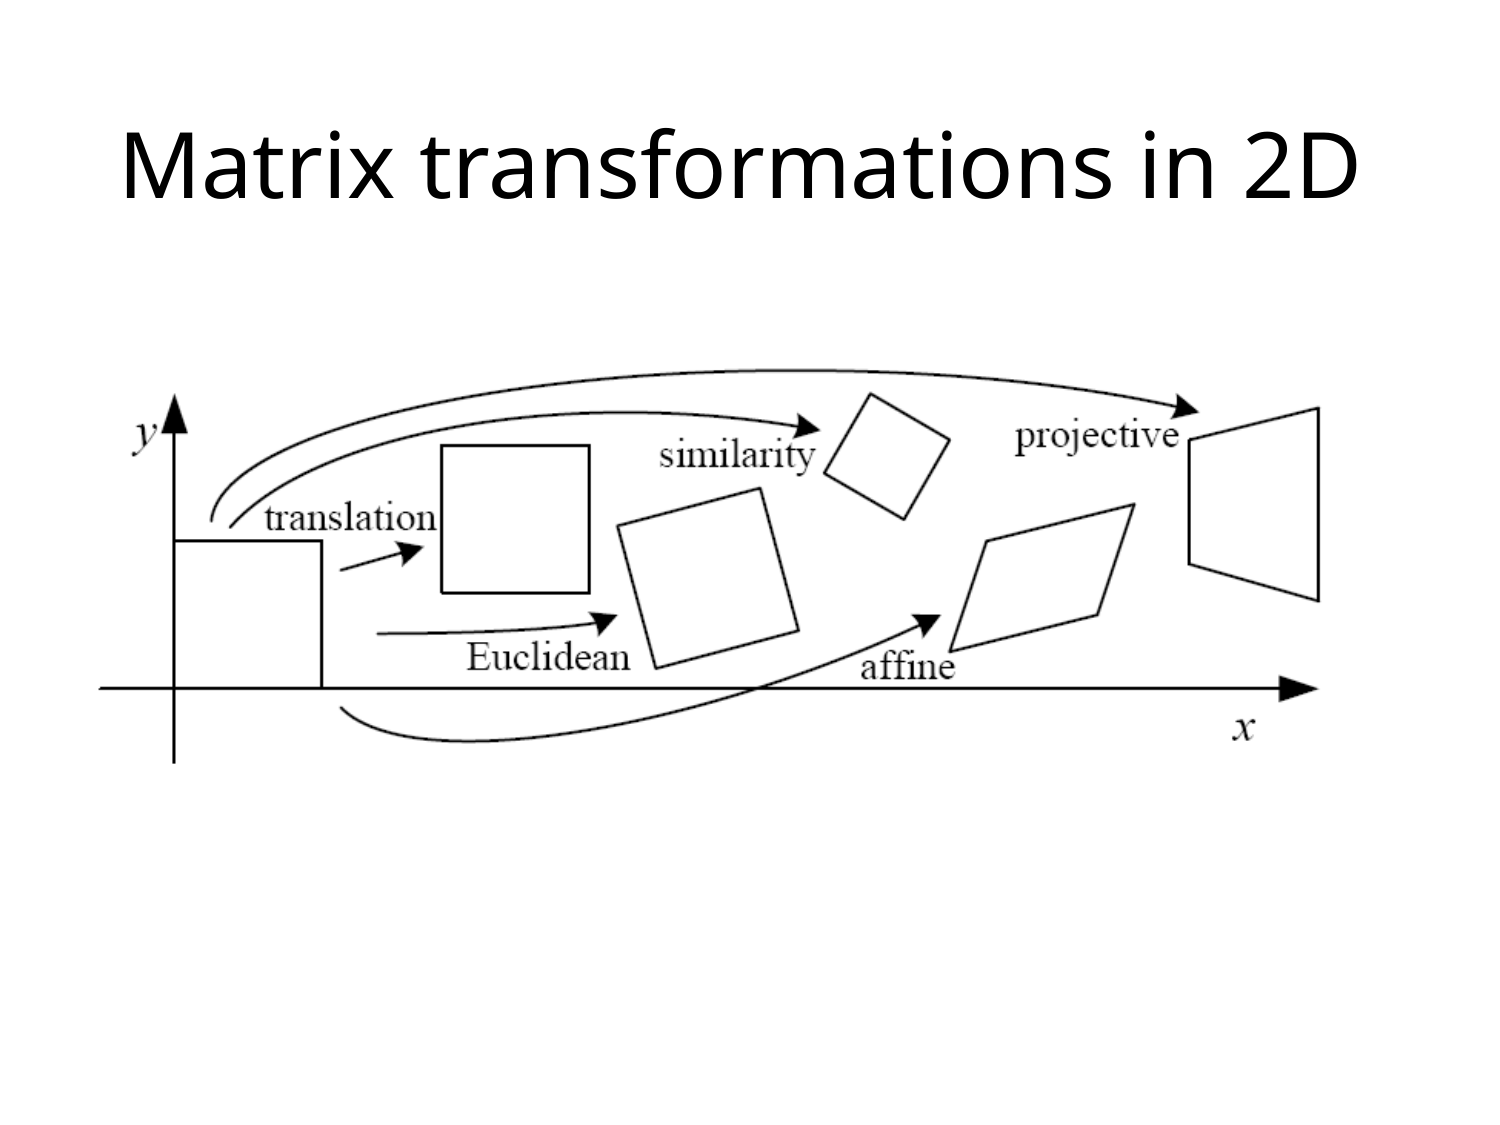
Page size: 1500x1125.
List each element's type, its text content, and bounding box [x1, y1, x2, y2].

picture [85, 349, 1414, 787]
title Matrix transformations in 2D [103, 59, 1397, 278]
